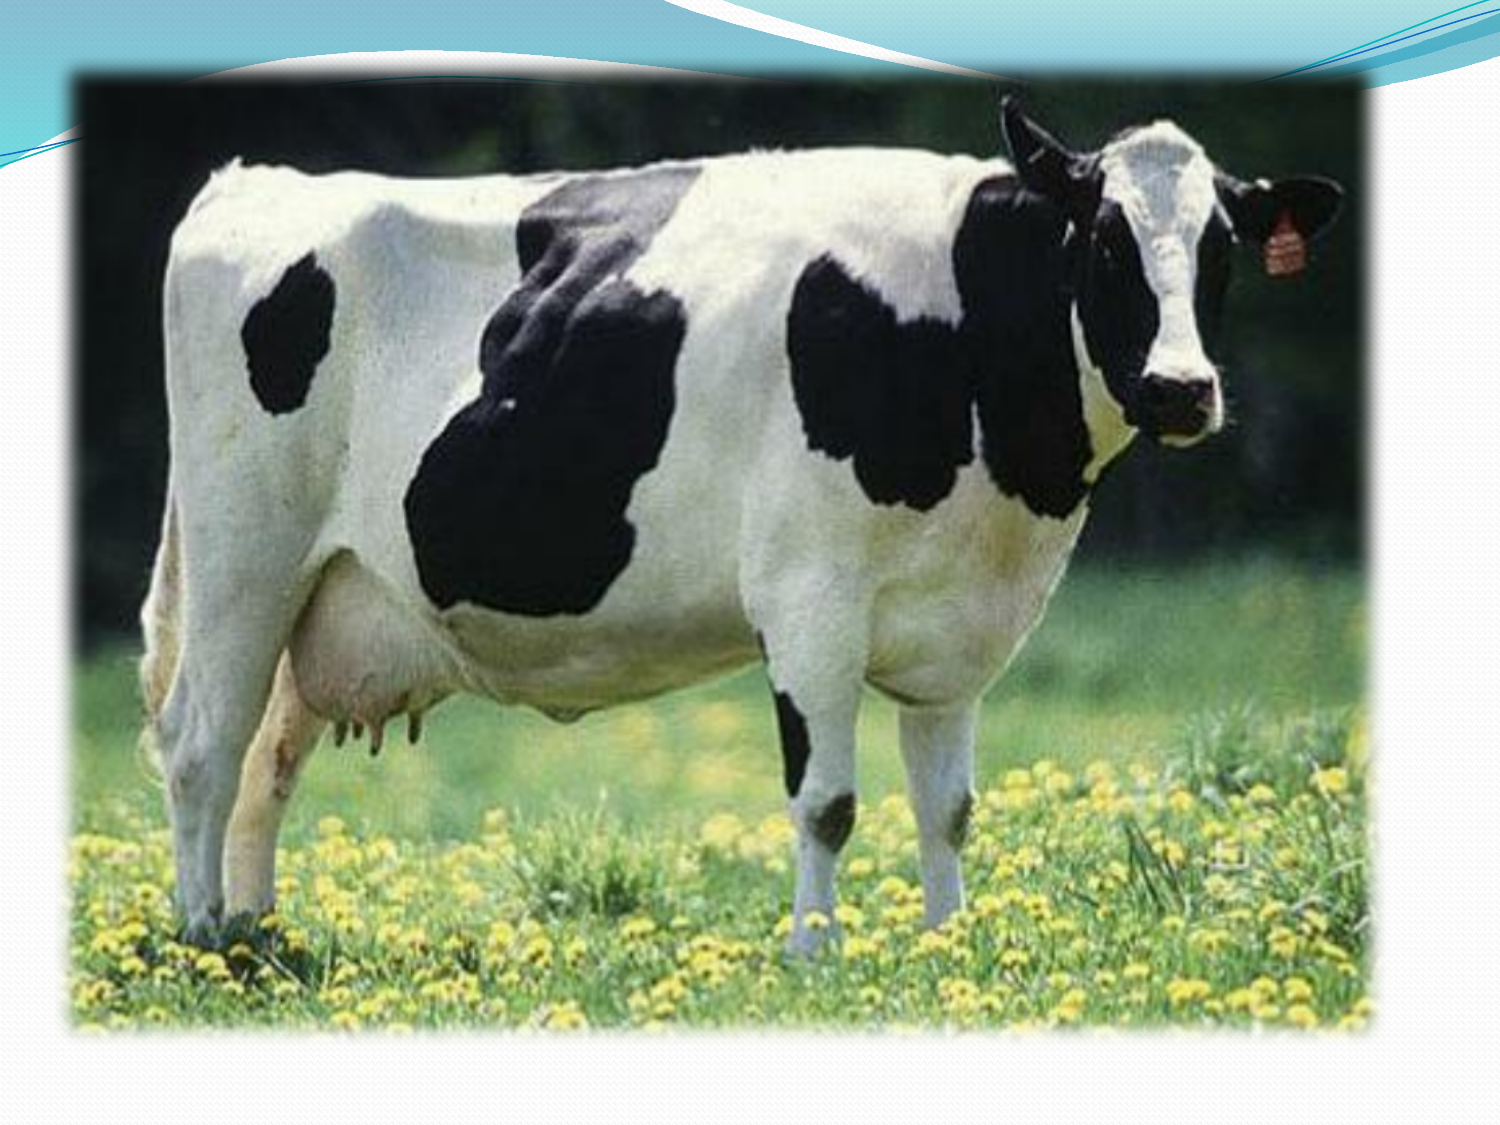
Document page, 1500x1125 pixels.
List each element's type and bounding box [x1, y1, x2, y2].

picture [52, 54, 1389, 1047]
